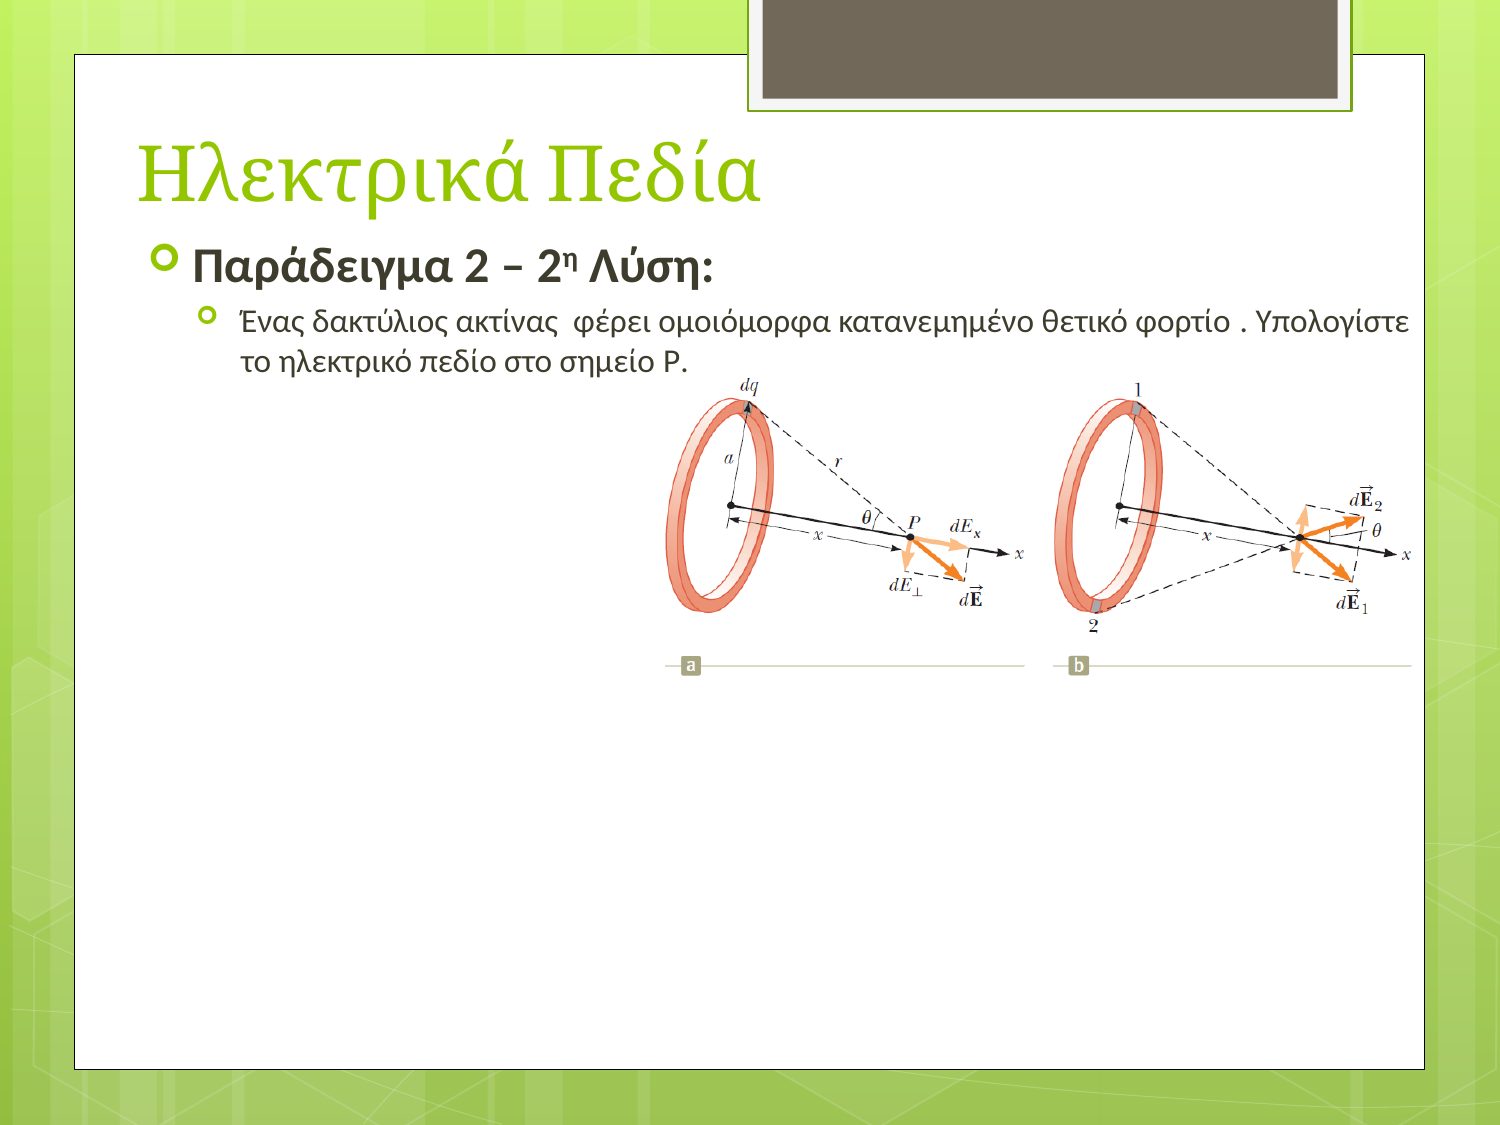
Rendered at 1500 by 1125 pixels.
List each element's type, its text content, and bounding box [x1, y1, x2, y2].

picture [650, 374, 1423, 688]
title Ηλεκτρικά Πεδία [121, 116, 1338, 225]
